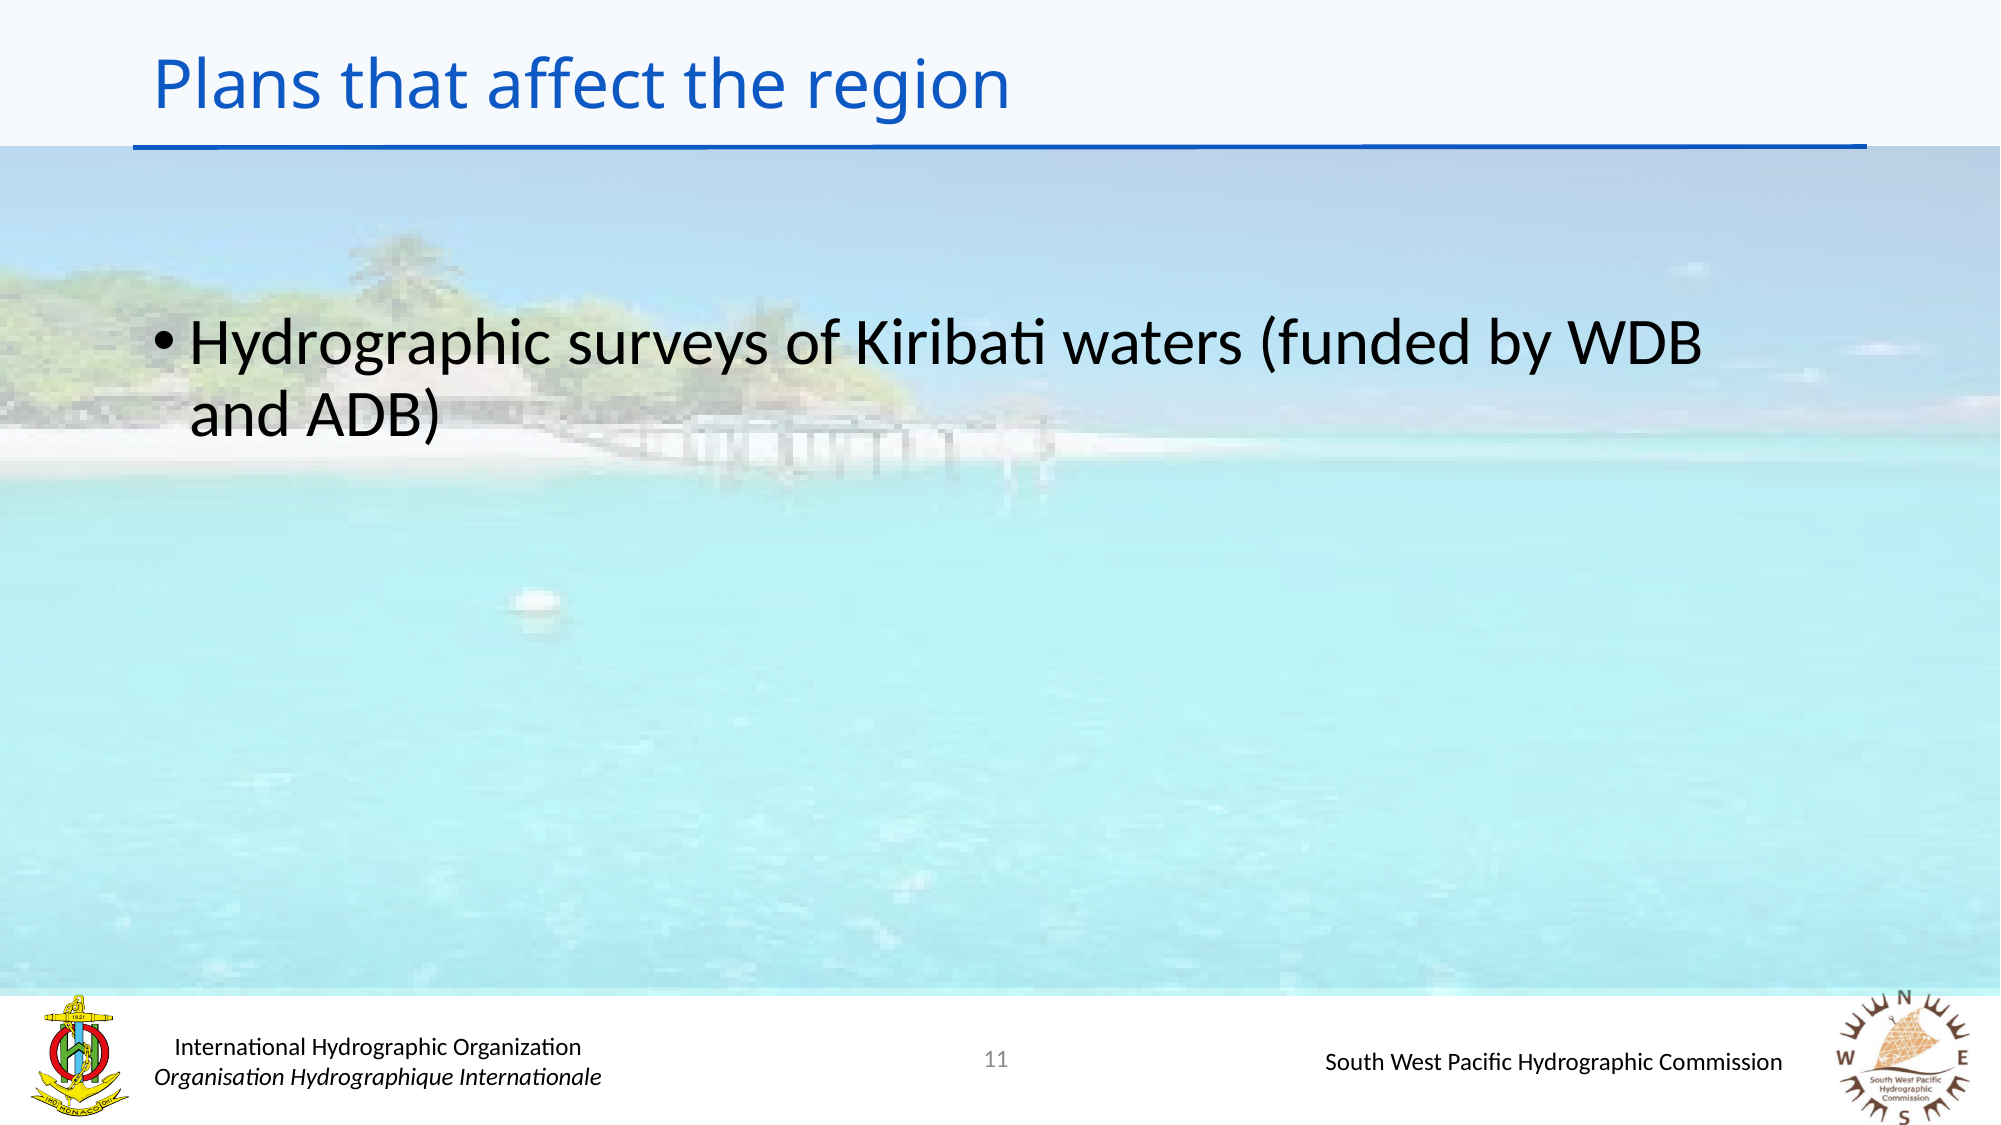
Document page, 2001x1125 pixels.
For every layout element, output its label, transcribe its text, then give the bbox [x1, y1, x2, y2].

slide_number 11 [771, 1027, 1221, 1088]
title Plans that affect the region [137, 42, 1863, 132]
picture [0, 146, 2000, 1125]
